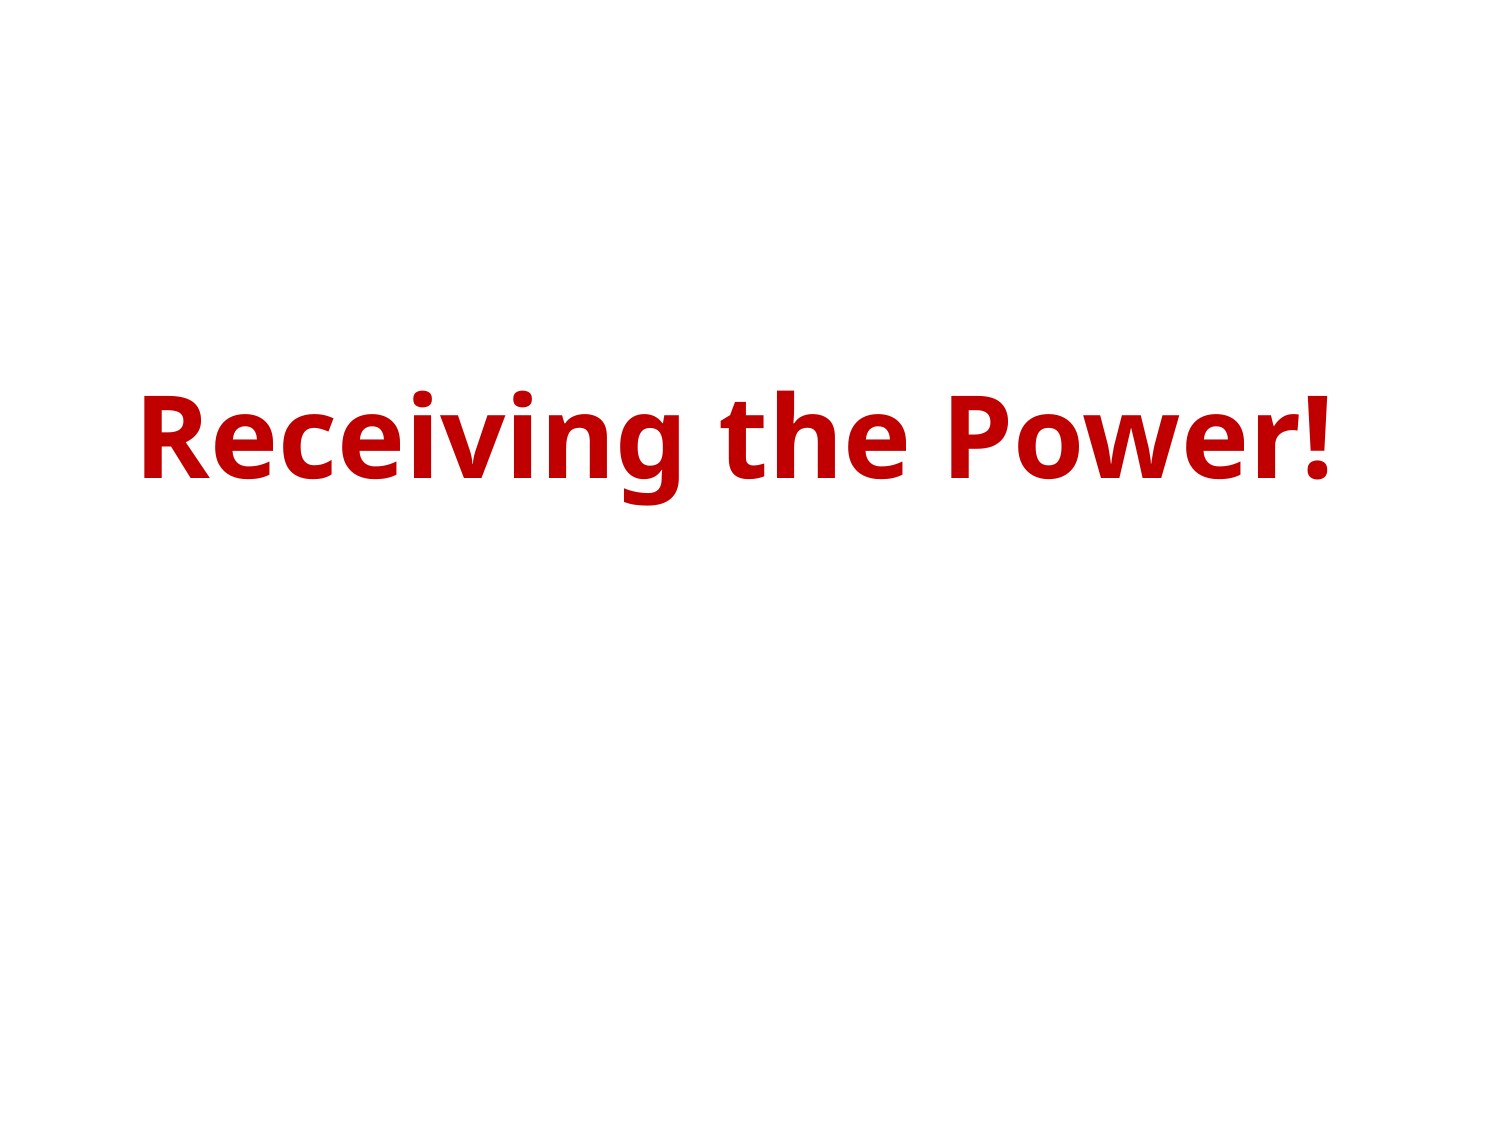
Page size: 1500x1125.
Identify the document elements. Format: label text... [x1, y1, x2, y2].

title Receiving the Power! [112, 349, 1388, 591]
